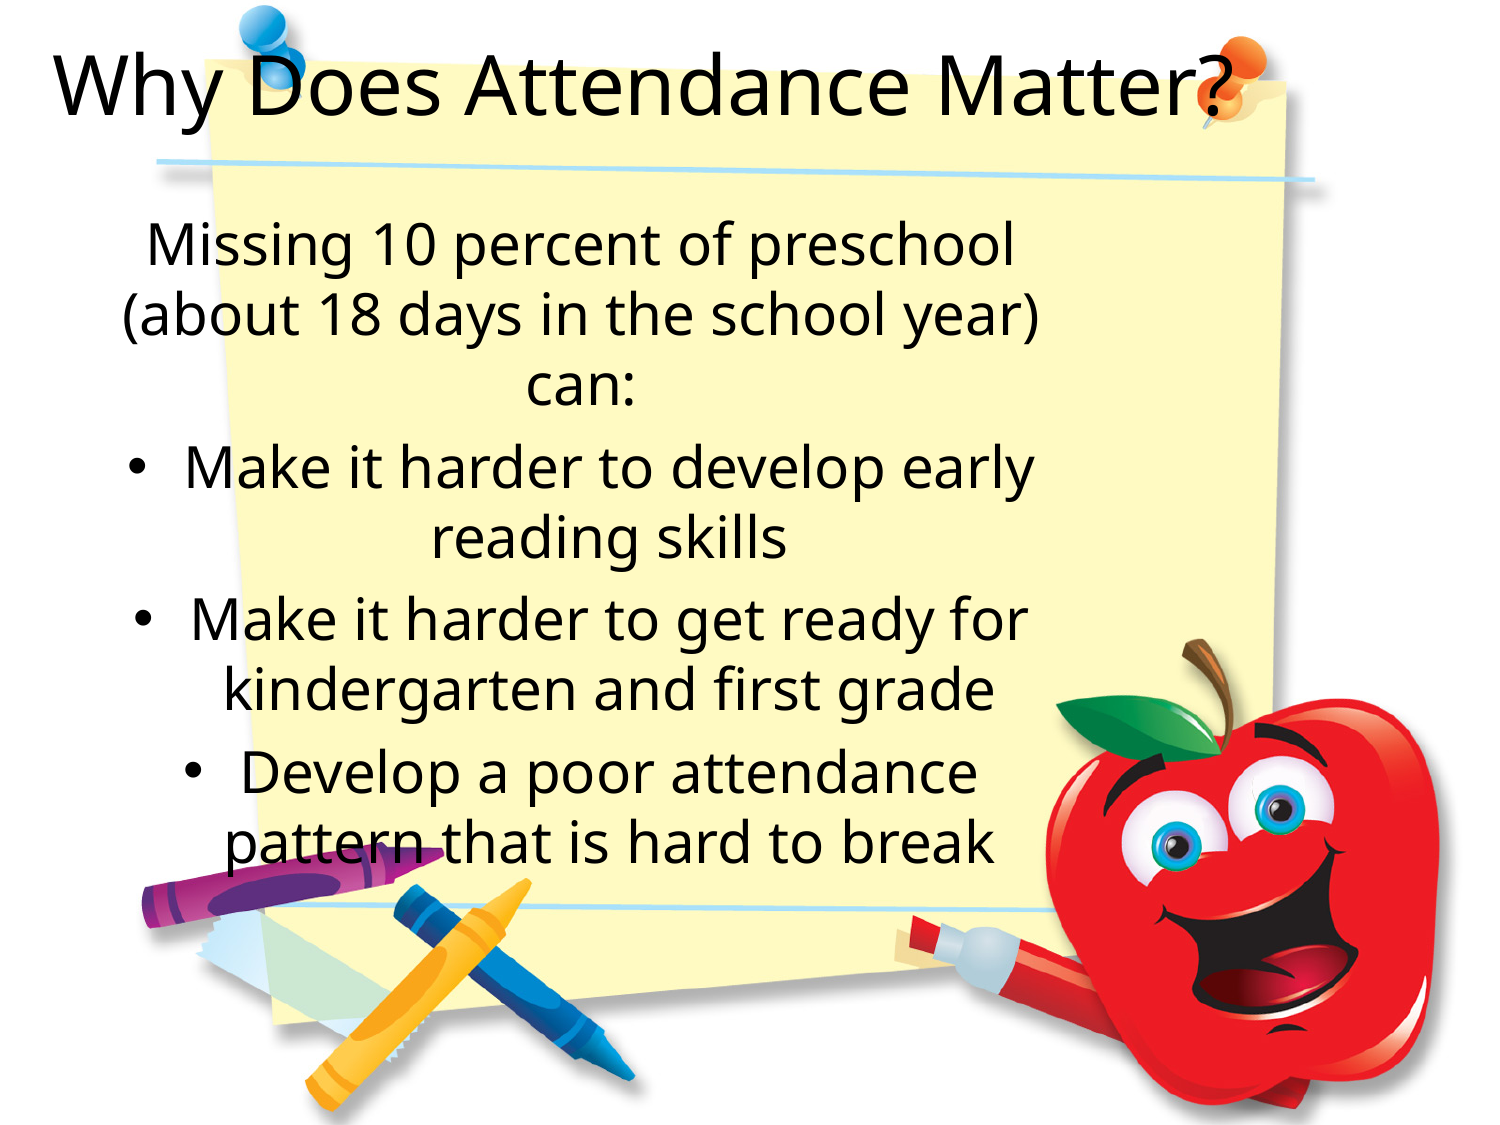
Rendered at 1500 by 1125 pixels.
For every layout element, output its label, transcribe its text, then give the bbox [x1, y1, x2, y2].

picture [0, 0, 1500, 1125]
text_box Why Does Attendance Matter? [37, 24, 1263, 140]
text_box Missing 10 percent of preschool (about 18 days in the school year) can: Make it harder to develop early reading skills Make it harder to get ready for kindergarten and first grade Develop a poor attendance pattern that is hard to break [75, 200, 1088, 955]
